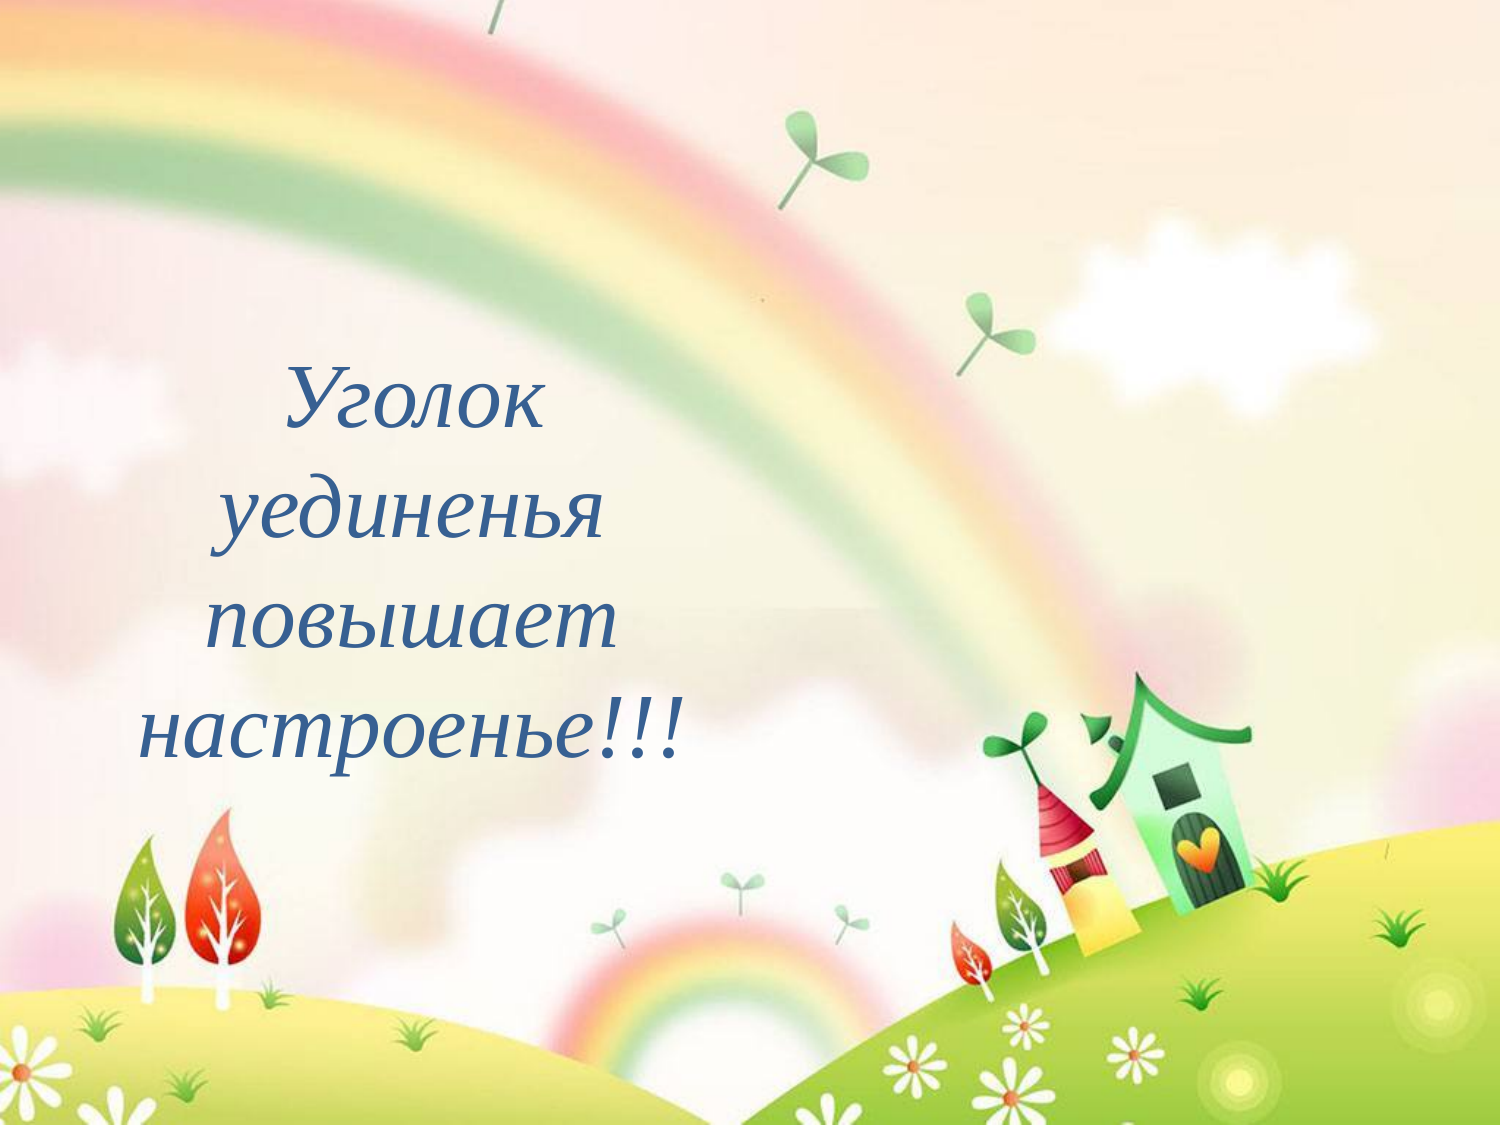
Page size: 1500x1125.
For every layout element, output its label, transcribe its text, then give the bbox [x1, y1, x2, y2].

picture [0, 0, 1500, 1125]
title Уголок уединенья повышает настроенье!!! [75, 45, 750, 1067]
